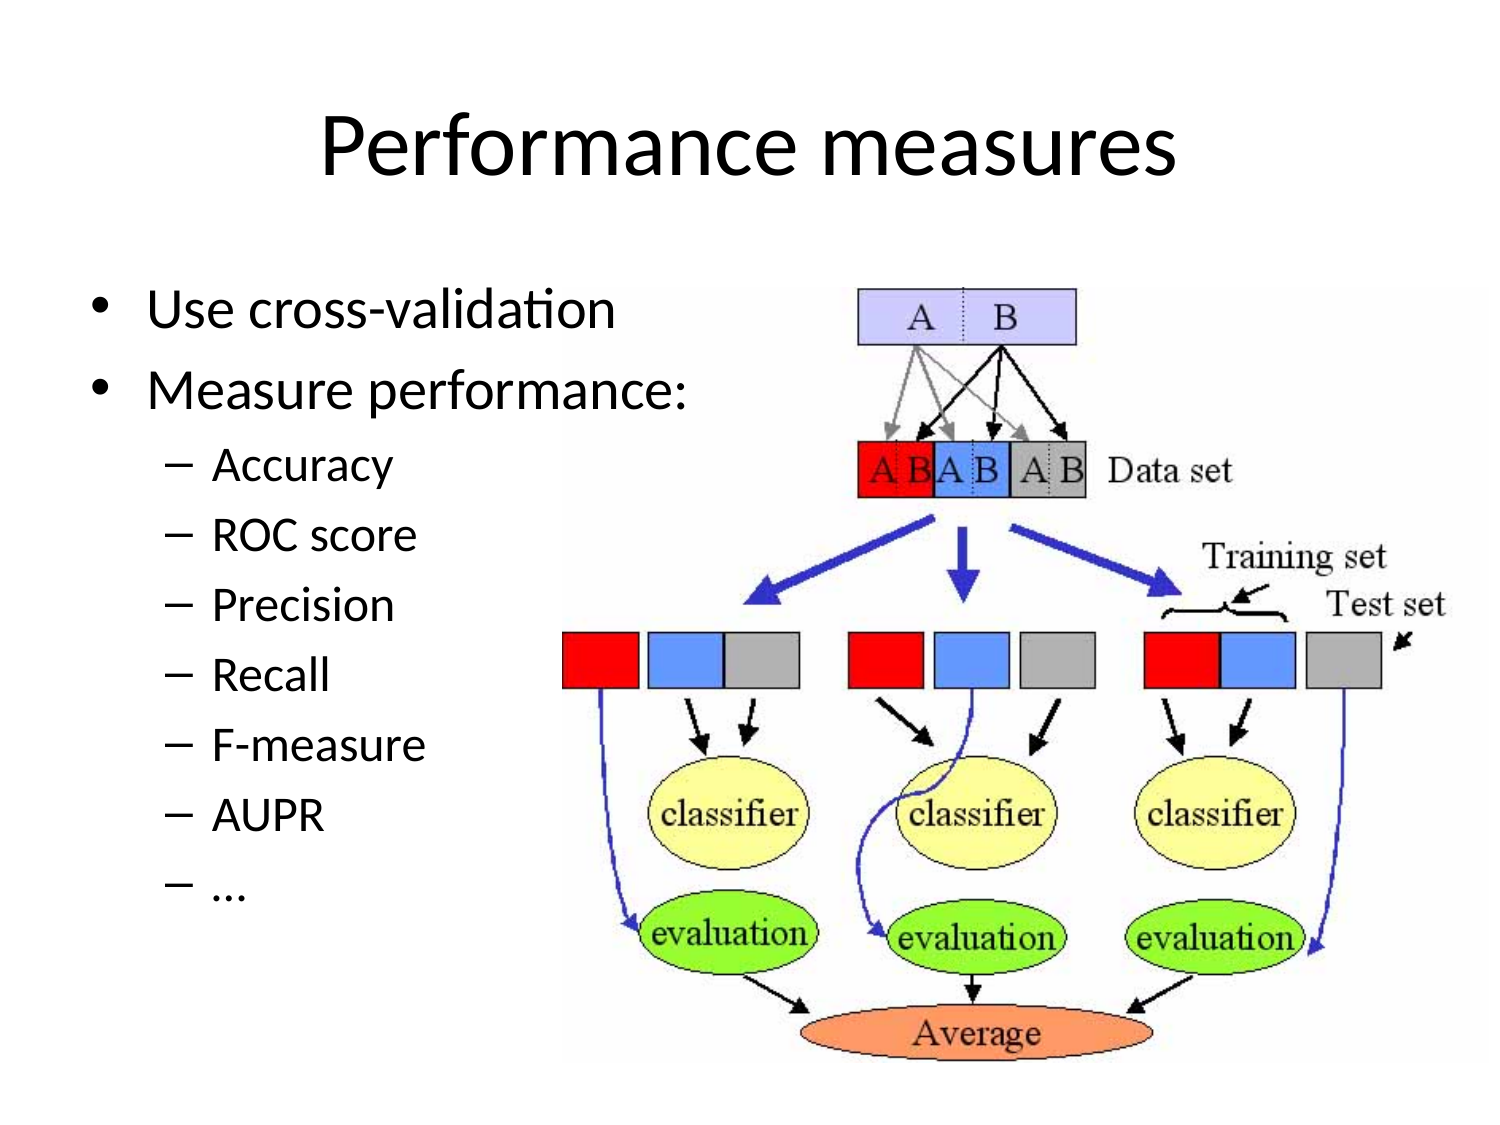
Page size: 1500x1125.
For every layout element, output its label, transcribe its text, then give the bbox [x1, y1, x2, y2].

list Use cross-validation Measure performance: Accuracy ROC score Precision Recall F-measure AUPR … [75, 262, 950, 1005]
picture [562, 287, 1489, 1063]
title Performance measures [75, 45, 1425, 233]
